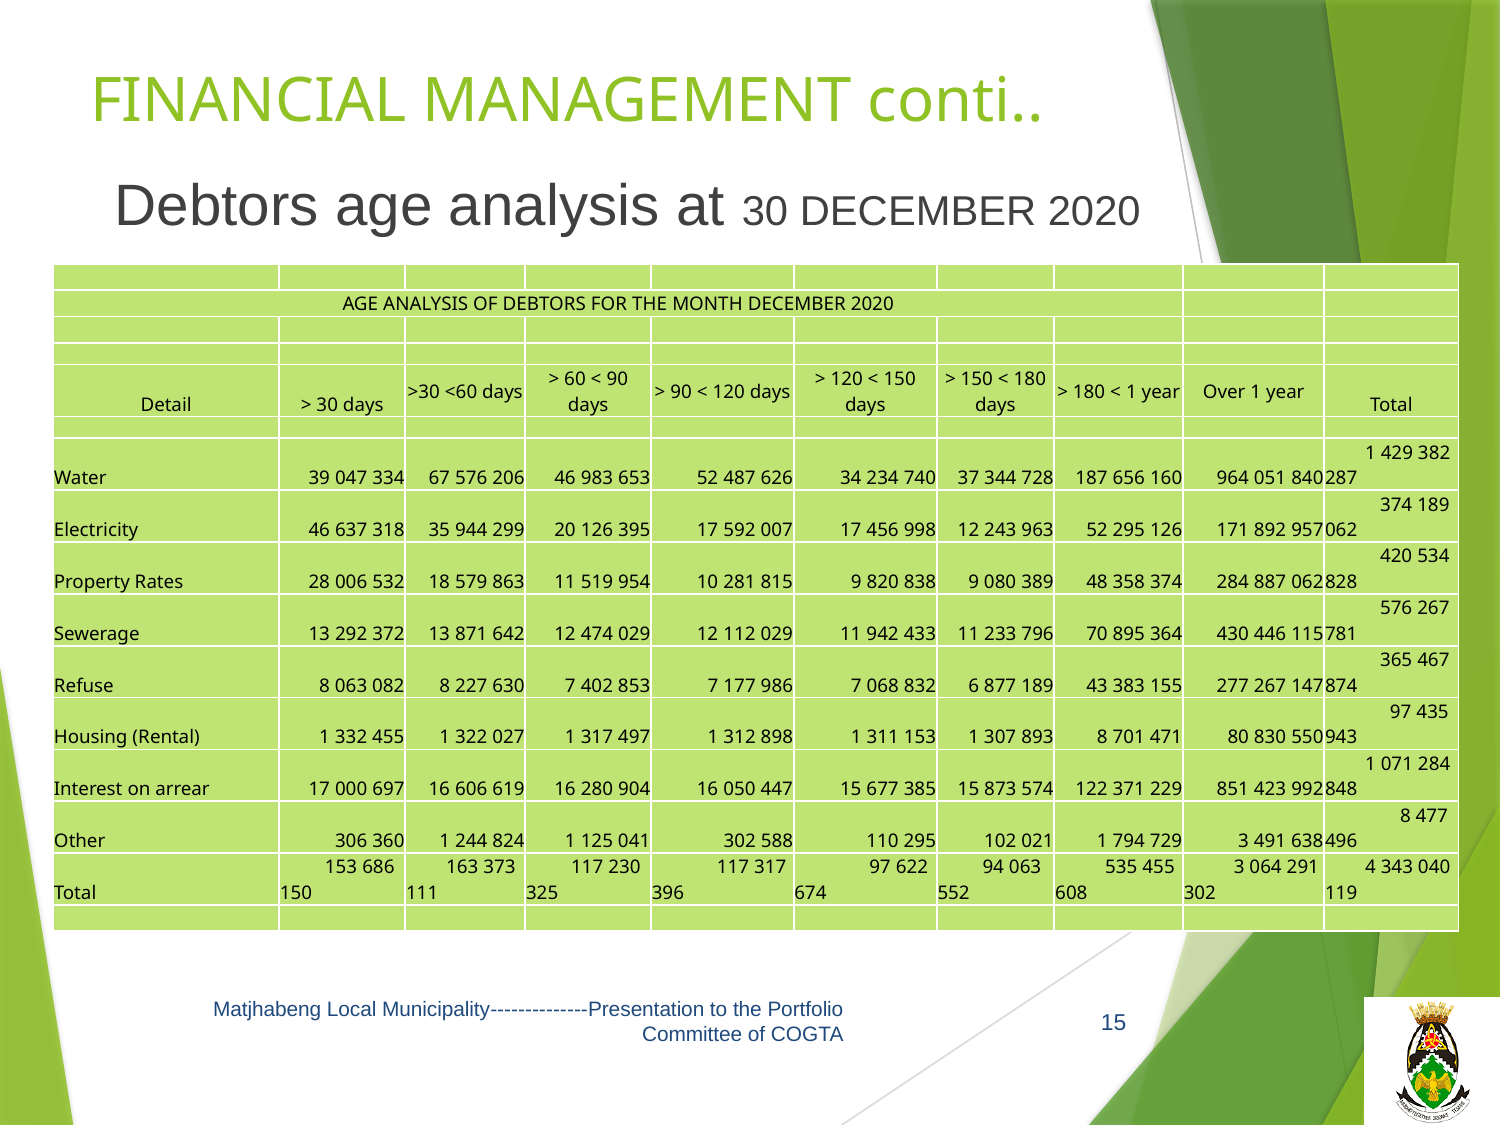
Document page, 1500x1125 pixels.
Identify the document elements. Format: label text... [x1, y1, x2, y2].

table_cell 15 873 574 [938, 750, 1053, 800]
table_cell > 30 days [280, 365, 404, 416]
table_cell 18 579 863 [406, 543, 524, 593]
title FINANCIAL MANAGEMENT conti.. [75, 52, 1263, 190]
table_cell Other [54, 802, 278, 852]
table_cell 851 423 992 [1184, 750, 1323, 800]
table_cell [280, 417, 404, 437]
table_cell [938, 906, 1053, 930]
table_cell [526, 317, 650, 342]
table_cell 1 317 497 [526, 698, 650, 749]
table_cell 576 267 781 [1325, 595, 1458, 645]
table_cell 9 820 838 [795, 543, 936, 593]
table_cell [795, 317, 936, 342]
table_cell [54, 317, 278, 342]
table_cell 306 360 [280, 802, 404, 852]
table_cell [652, 317, 793, 342]
table_cell 171 892 957 [1184, 491, 1323, 541]
table_header [938, 265, 1053, 289]
table_cell Water [54, 439, 278, 489]
table_cell [526, 906, 650, 930]
table_cell [1184, 417, 1323, 437]
table_cell [1325, 291, 1458, 316]
table_cell 13 292 372 [280, 595, 404, 645]
table_cell [1325, 344, 1458, 364]
table_cell [526, 344, 650, 364]
table_cell > 90 < 120 days [652, 365, 793, 416]
table_cell 430 446 115 [1184, 595, 1323, 645]
list Debtors age analysis at 30 DECEMBER 2020 [99, 159, 1341, 263]
table_cell Total [1325, 365, 1458, 416]
table_cell > 60 < 90 days [526, 365, 650, 416]
table_cell AGE ANALYSIS OF DEBTORS FOR THE MONTH DECEMBER 2020 [54, 291, 1182, 316]
table_cell 1 332 455 [280, 698, 404, 749]
table_cell 7 177 986 [652, 647, 793, 697]
table_cell 11 519 954 [526, 543, 650, 593]
table_cell 1 244 824 [406, 802, 524, 852]
table_cell 110 295 [795, 802, 936, 852]
table_cell [1184, 344, 1323, 364]
table_cell 13 871 642 [406, 595, 524, 645]
table_cell 7 402 853 [526, 647, 650, 697]
table_cell > 120 < 150 days [795, 365, 936, 416]
table_cell 97 435 943 [1325, 698, 1458, 749]
table_cell 8 227 630 [406, 647, 524, 697]
table_cell 1 071 284 848 [1325, 750, 1458, 800]
table_cell [795, 417, 936, 437]
table_header [280, 265, 404, 289]
table_cell 117 317 396 [652, 854, 793, 904]
table_cell 117 230 325 [526, 854, 650, 904]
table_cell 43 383 155 [1055, 647, 1182, 697]
table_cell 67 576 206 [406, 439, 524, 489]
table_cell [795, 906, 936, 930]
table_cell > 180 < 1 year [1055, 365, 1182, 416]
table_cell [406, 344, 524, 364]
table_cell 8 063 082 [280, 647, 404, 697]
table_cell [1184, 317, 1323, 342]
table_cell [1055, 317, 1182, 342]
table_cell 4 343 040 119 [1325, 854, 1458, 904]
table_cell 8 477 496 [1325, 802, 1458, 852]
table_cell [652, 906, 793, 930]
footer Matjhabeng Local Municipality--------------Presentation to the Portfolio Committee of COGTA [99, 991, 859, 1051]
table_cell 28 006 532 [280, 543, 404, 593]
table_cell 12 112 029 [652, 595, 793, 645]
table_cell Total [54, 854, 278, 904]
table_cell [54, 906, 278, 930]
table_cell 46 637 318 [280, 491, 404, 541]
table_cell 3 064 291 302 [1184, 854, 1323, 904]
table_header [1325, 265, 1458, 289]
table_cell 12 474 029 [526, 595, 650, 645]
table_cell [526, 417, 650, 437]
table_cell 420 534 828 [1325, 543, 1458, 593]
table_header [795, 265, 936, 289]
table_cell 94 063 552 [938, 854, 1053, 904]
table_cell 1 312 898 [652, 698, 793, 749]
table_cell [652, 344, 793, 364]
table_cell 17 000 697 [280, 750, 404, 800]
slide_number 15 [1057, 991, 1142, 1051]
table_cell 7 068 832 [795, 647, 936, 697]
table_cell >30 <60 days [406, 365, 524, 416]
table_cell 17 456 998 [795, 491, 936, 541]
table_cell 102 021 [938, 802, 1053, 852]
table_cell 1 311 153 [795, 698, 936, 749]
table_cell 12 243 963 [938, 491, 1053, 541]
table_cell 1 794 729 [1055, 802, 1182, 852]
table_cell 16 606 619 [406, 750, 524, 800]
table_cell 187 656 160 [1055, 439, 1182, 489]
table_header [1184, 265, 1323, 289]
table_cell 34 234 740 [795, 439, 936, 489]
table_cell > 150 < 180 days [938, 365, 1053, 416]
table_cell 80 830 550 [1184, 698, 1323, 749]
table_header [1055, 265, 1182, 289]
table_cell [938, 417, 1053, 437]
table_header [406, 265, 524, 289]
table_cell [406, 417, 524, 437]
table_cell 1 125 041 [526, 802, 650, 852]
table_cell 46 983 653 [526, 439, 650, 489]
picture [1363, 997, 1500, 1125]
table_cell 9 080 389 [938, 543, 1053, 593]
table_cell 153 686 150 [280, 854, 404, 904]
table_cell 10 281 815 [652, 543, 793, 593]
table_cell 3 491 638 [1184, 802, 1323, 852]
table_cell [795, 344, 936, 364]
table_cell [1325, 417, 1458, 437]
table_cell 964 051 840 [1184, 439, 1323, 489]
table_cell 37 344 728 [938, 439, 1053, 489]
table_cell 16 280 904 [526, 750, 650, 800]
table_header [652, 265, 793, 289]
table_header [54, 265, 278, 289]
table_cell Detail [54, 365, 278, 416]
table_cell [938, 344, 1053, 364]
table_cell [406, 317, 524, 342]
table_cell 39 047 334 [280, 439, 404, 489]
table_cell 11 942 433 [795, 595, 936, 645]
table_cell 122 371 229 [1055, 750, 1182, 800]
table_cell [1184, 291, 1323, 316]
table_cell Housing (Rental) [54, 698, 278, 749]
table_cell [1325, 906, 1458, 930]
table_cell 1 322 027 [406, 698, 524, 749]
table_cell [1055, 906, 1182, 930]
table_cell Refuse [54, 647, 278, 697]
table_cell 365 467 874 [1325, 647, 1458, 697]
table_cell Over 1 year [1184, 365, 1323, 416]
table_cell 35 944 299 [406, 491, 524, 541]
table_cell 284 887 062 [1184, 543, 1323, 593]
table_cell 15 677 385 [795, 750, 936, 800]
table_cell 8 701 471 [1055, 698, 1182, 749]
table_cell [652, 417, 793, 437]
table_cell 20 126 395 [526, 491, 650, 541]
table_cell 70 895 364 [1055, 595, 1182, 645]
table_cell 302 588 [652, 802, 793, 852]
table_cell 16 050 447 [652, 750, 793, 800]
table_cell 52 295 126 [1055, 491, 1182, 541]
table_cell 17 592 007 [652, 491, 793, 541]
table_cell 277 267 147 [1184, 647, 1323, 697]
table_cell 1 429 382 287 [1325, 439, 1458, 489]
table_cell Property Rates [54, 543, 278, 593]
table_cell [1325, 317, 1458, 342]
table_cell [54, 417, 278, 437]
table_cell [938, 317, 1053, 342]
table_cell 374 189 062 [1325, 491, 1458, 541]
table_cell 52 487 626 [652, 439, 793, 489]
table_cell [280, 906, 404, 930]
table_cell 535 455 608 [1055, 854, 1182, 904]
table_cell [406, 906, 524, 930]
table_cell [280, 317, 404, 342]
table_cell 11 233 796 [938, 595, 1053, 645]
table_cell Electricity [54, 491, 278, 541]
table_cell [280, 344, 404, 364]
table_cell [54, 344, 278, 364]
table_cell Sewerage [54, 595, 278, 645]
table_cell 163 373 111 [406, 854, 524, 904]
table_cell 97 622 674 [795, 854, 936, 904]
table_header [526, 265, 650, 289]
table_cell Interest on arrear [54, 750, 278, 800]
table_cell [1184, 906, 1323, 930]
table_cell 6 877 189 [938, 647, 1053, 697]
table_cell [1055, 417, 1182, 437]
table_cell 48 358 374 [1055, 543, 1182, 593]
table_cell [1055, 344, 1182, 364]
table_cell 1 307 893 [938, 698, 1053, 749]
